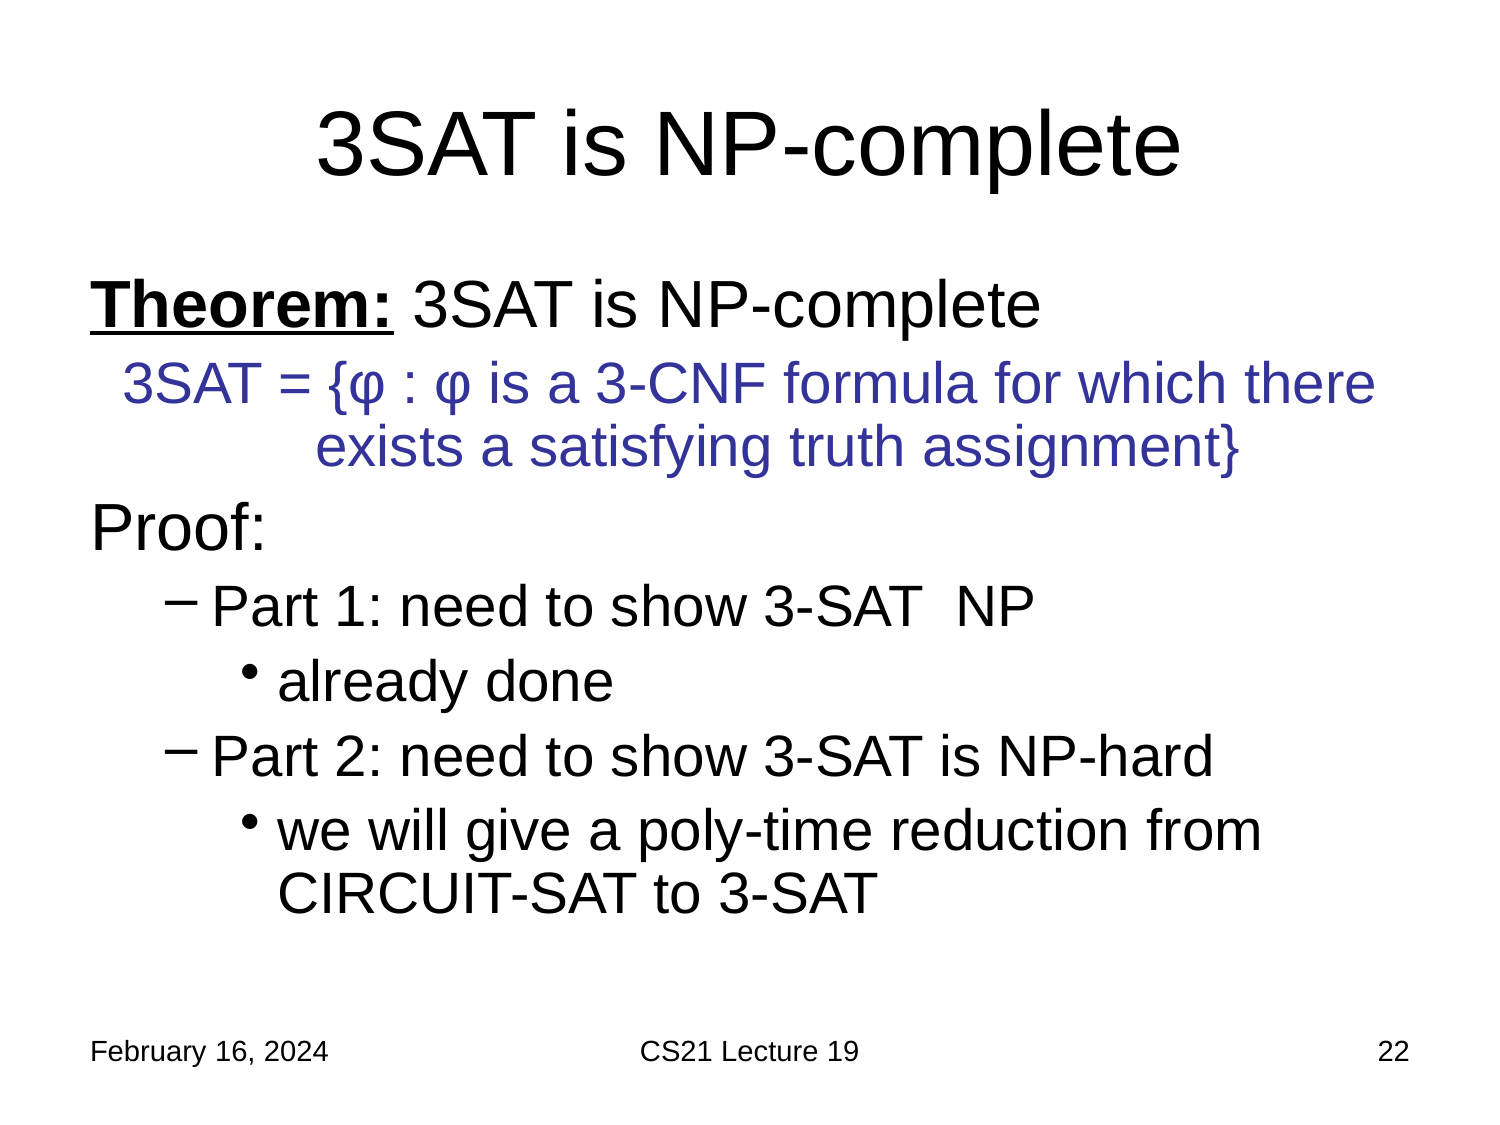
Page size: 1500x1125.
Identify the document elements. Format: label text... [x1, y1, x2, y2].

footer CS21 Lecture 19 [512, 1024, 988, 1103]
title 3SAT is NP-complete [75, 45, 1425, 233]
text_box [773, 997, 972, 1073]
slide_number 22 [1074, 1024, 1426, 1103]
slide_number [74, 1024, 426, 1103]
